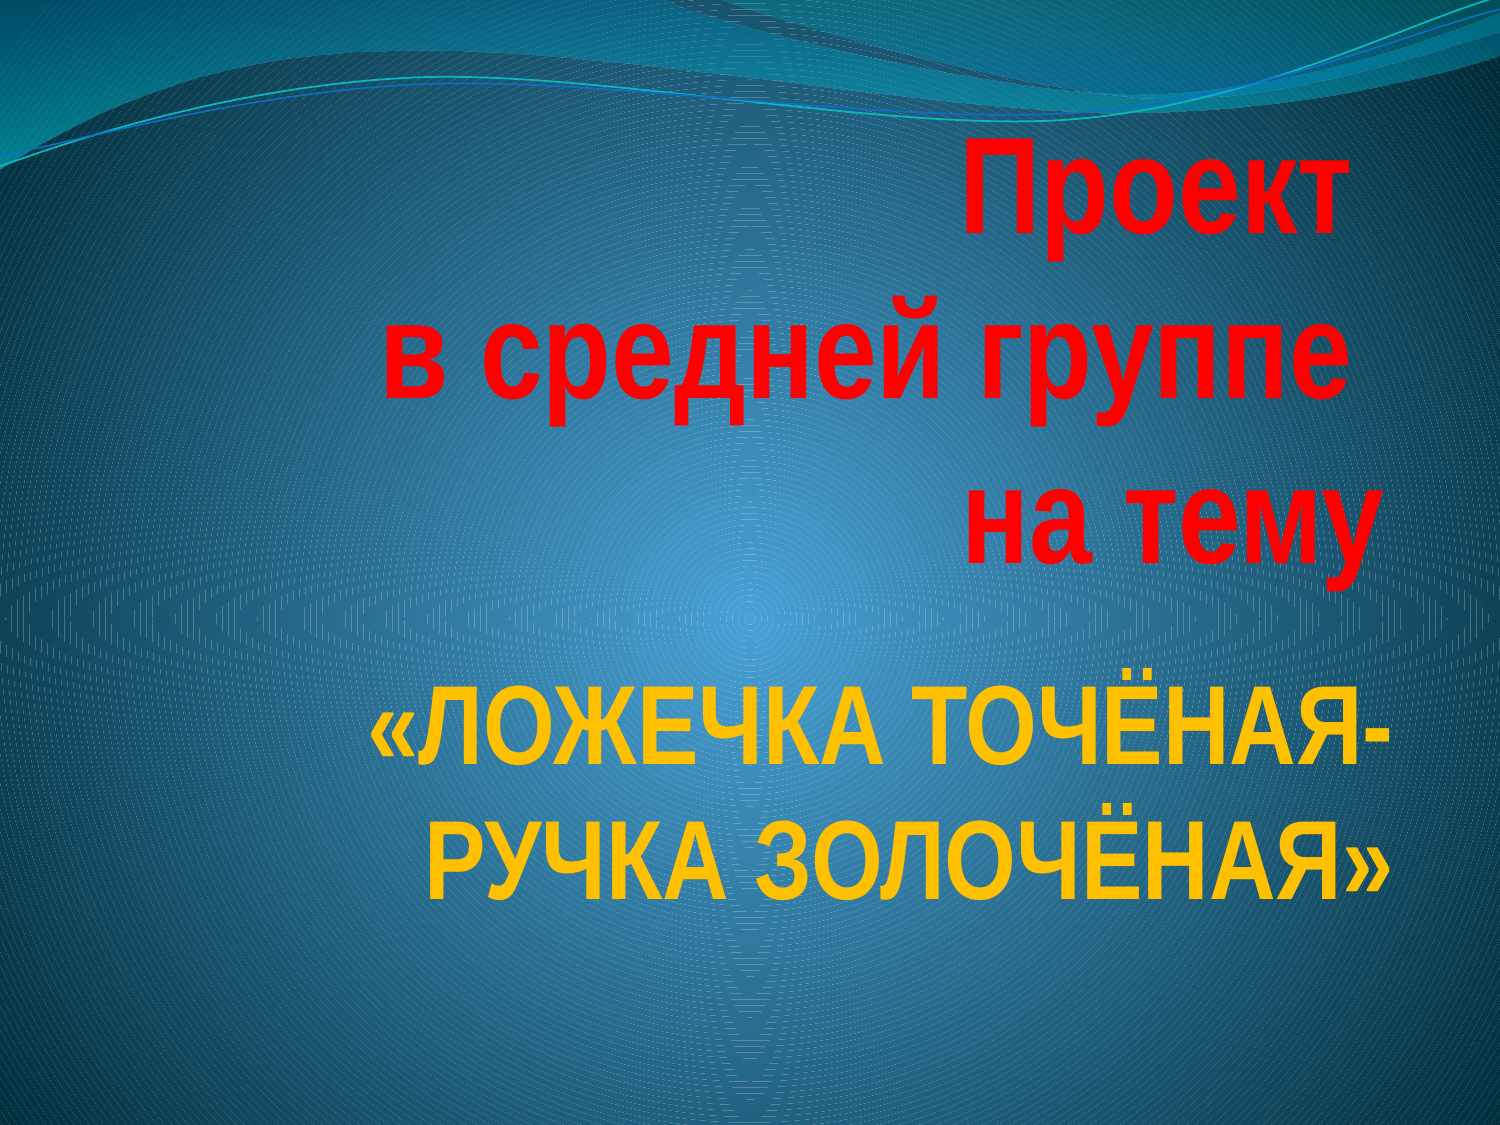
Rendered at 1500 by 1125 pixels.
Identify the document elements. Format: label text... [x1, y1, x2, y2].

title Проект в средней группе на тему [112, 187, 1388, 591]
subtitle «ЛОЖЕЧКА ТОЧЁНАЯ- РУЧКА ЗОЛОЧЁНАЯ» [328, 644, 1405, 932]
